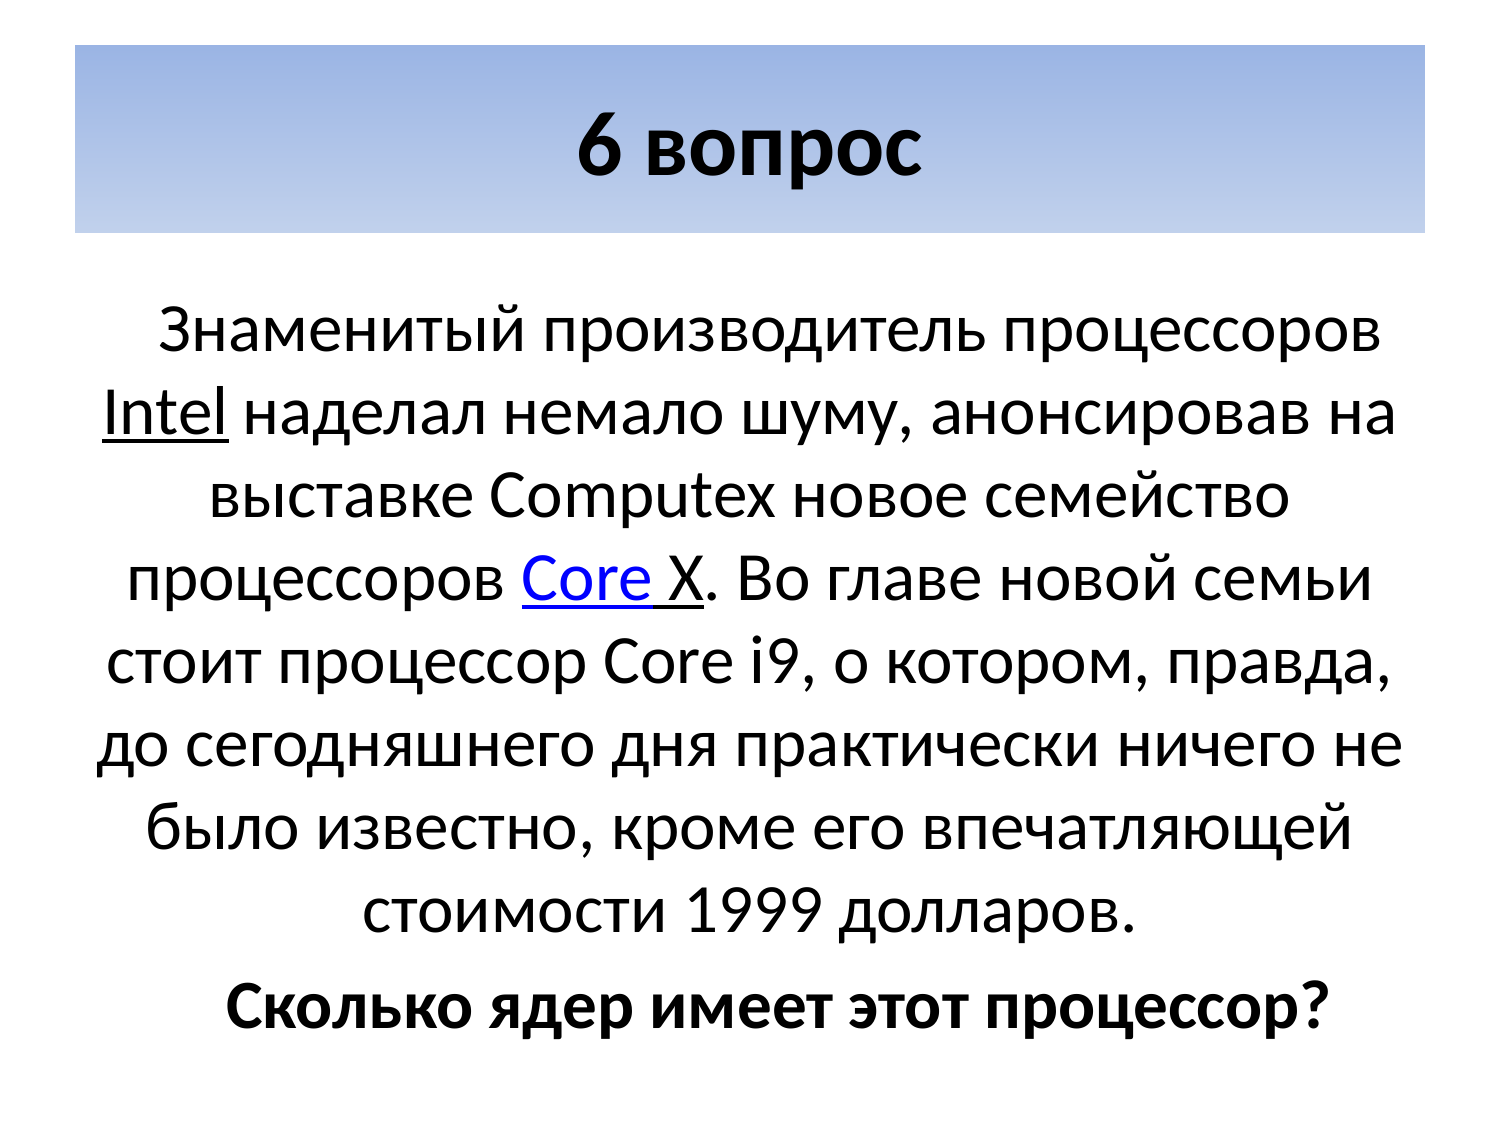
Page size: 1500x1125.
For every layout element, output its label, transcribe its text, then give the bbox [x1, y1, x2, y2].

title 6 вопрос [75, 45, 1425, 233]
list Знаменитый производитель процессоров Intel наделал немало шуму, анонсировав на выставке Computex новое семейство процессоров Core X. Во главе новой семьи стоит процессор Core i9, о котором, правда, до сегодняшнего дня практически ничего не было известно, кроме его впечатляющей стоимости 1999 долларов. Сколько ядер имеет этот процессор? [75, 275, 1425, 1088]
